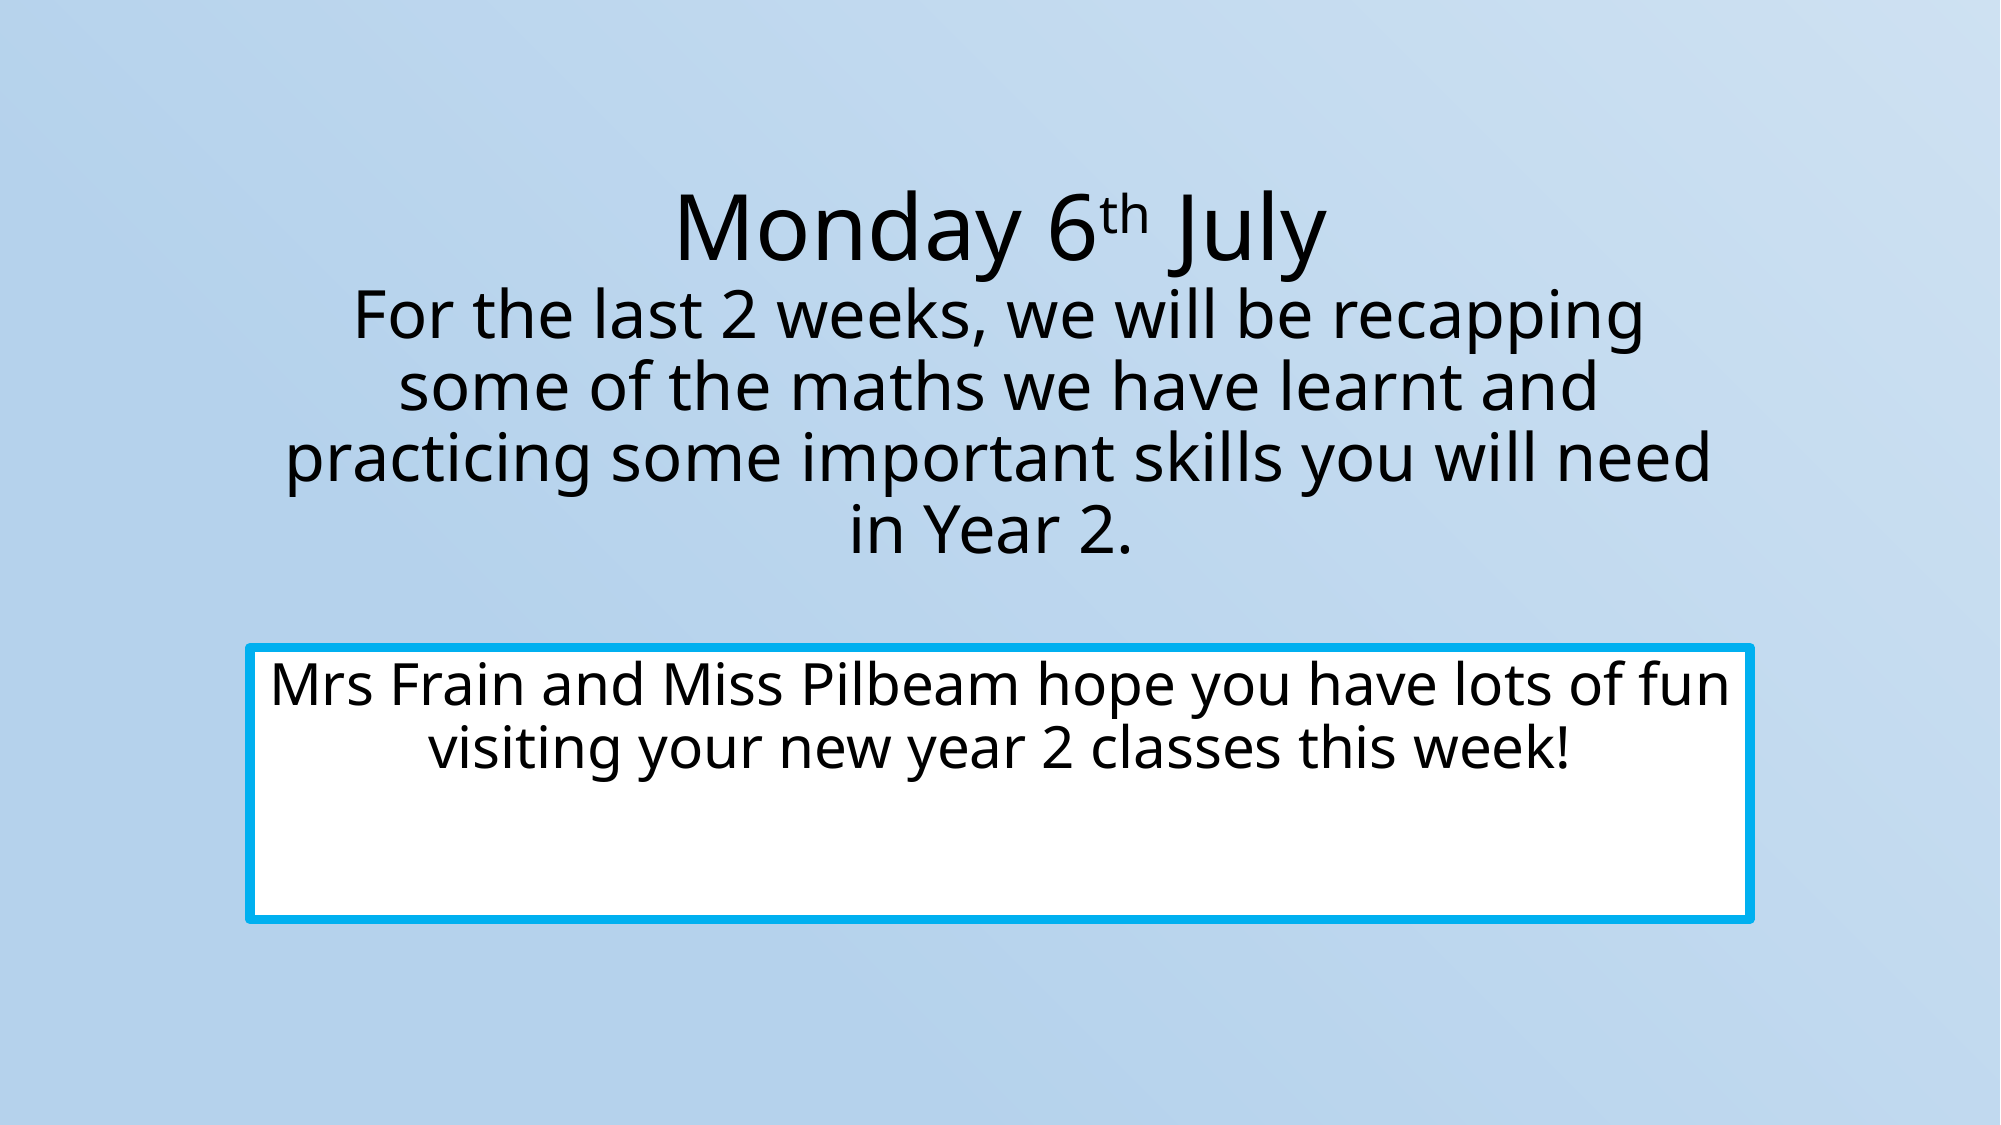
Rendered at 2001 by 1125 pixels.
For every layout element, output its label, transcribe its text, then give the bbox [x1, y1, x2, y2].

title Monday 6th July For the last 2 weeks, we will be recapping some of the maths we have learnt and practicing some important skills you will need in Year 2. [249, 184, 1750, 576]
subtitle Mrs Frain and Miss Pilbeam hope you have lots of fun visiting your new year 2 classes this week! [249, 647, 1750, 920]
